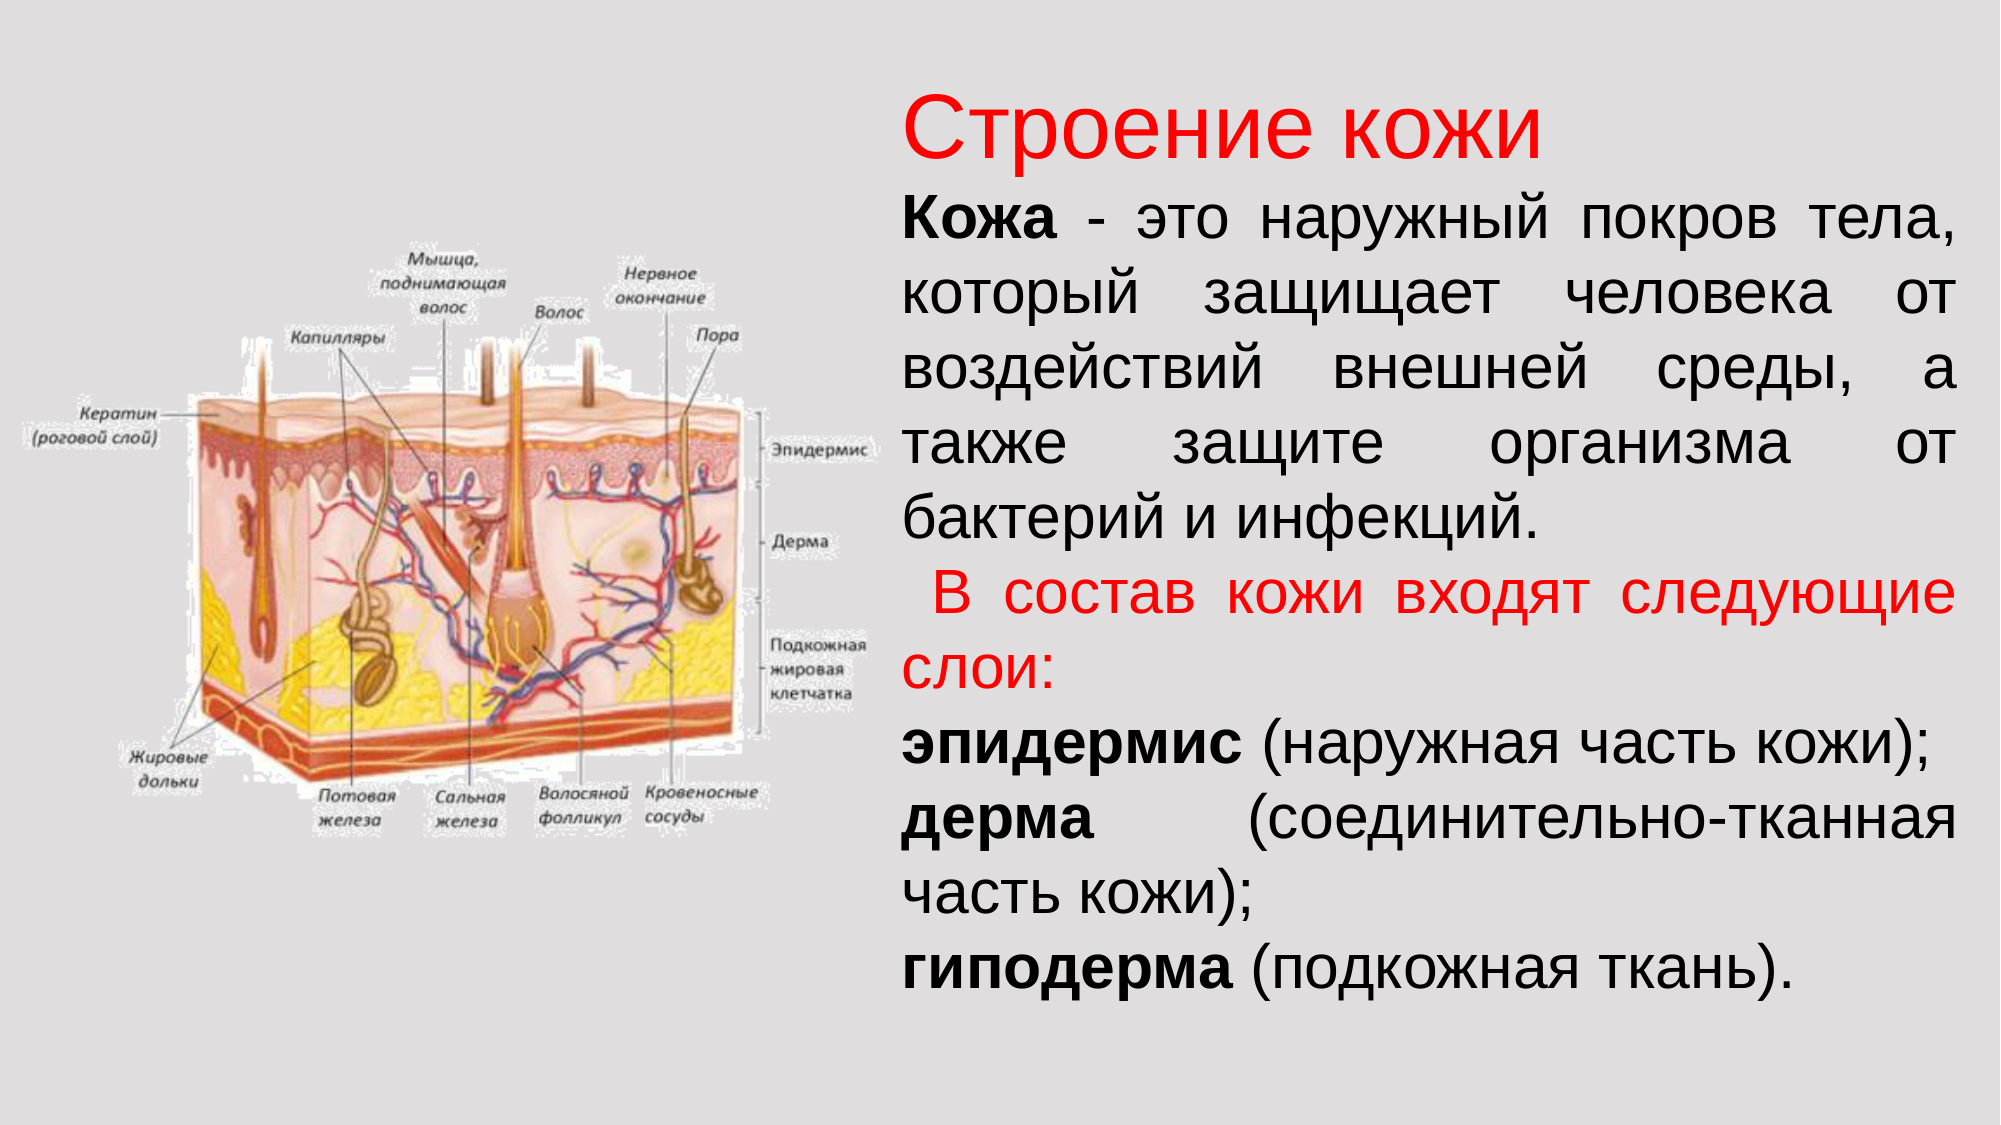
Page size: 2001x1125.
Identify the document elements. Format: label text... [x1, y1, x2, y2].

text_box Строение кожи Кожа - это наружный покров тела, который защищает человека от воздействий внешней среды, а также защите организма от бактерий и инфекций. В состав кожи входят следующие слои: эпидермис (наружная часть кожи); дерма (соединительно-тканная часть кожи); гиподерма (подкожная ткань). [887, 59, 1974, 1009]
picture [22, 228, 888, 860]
